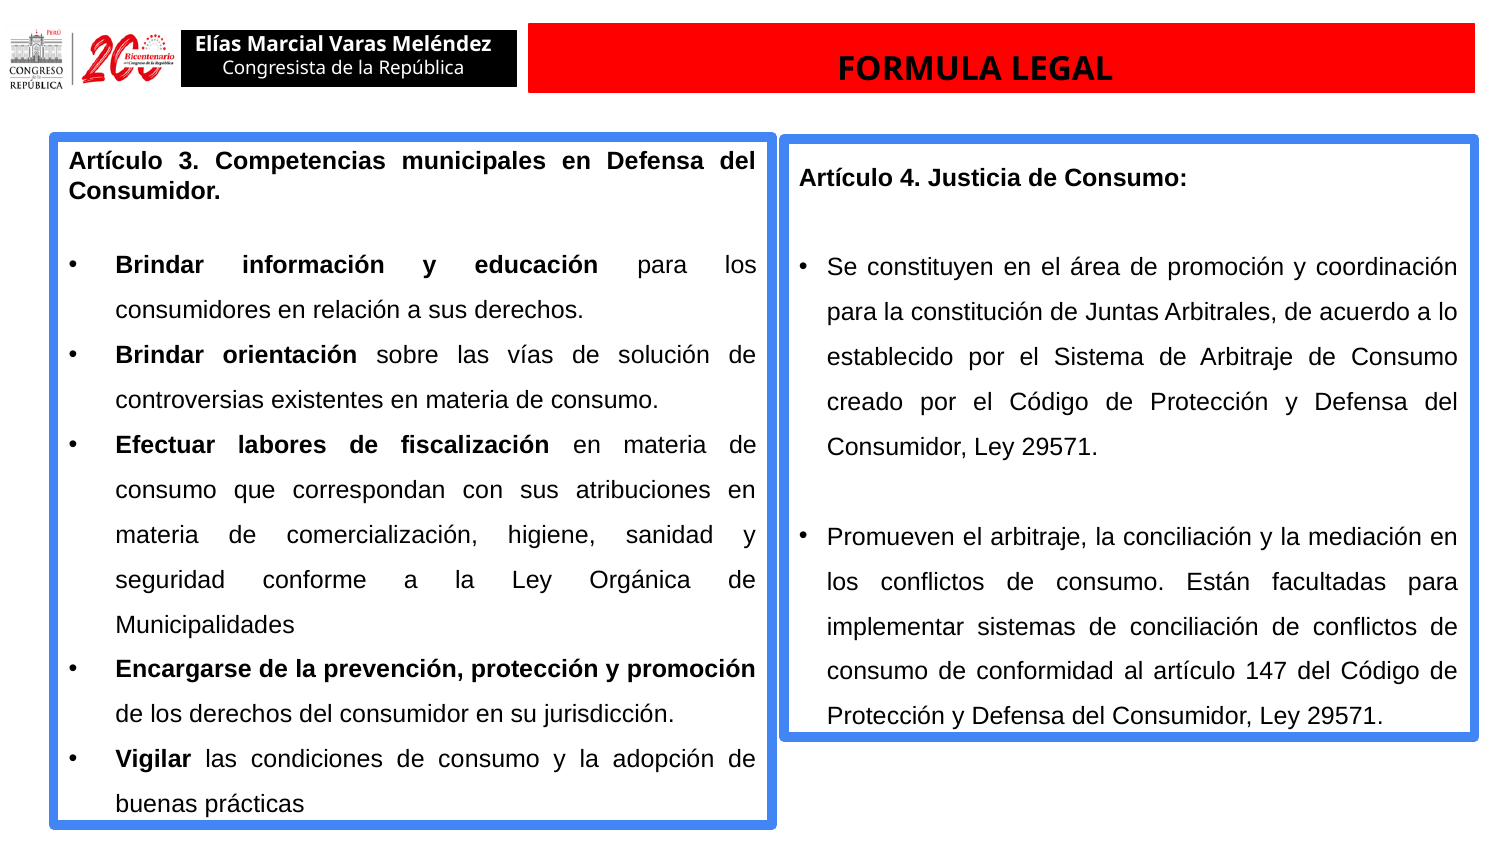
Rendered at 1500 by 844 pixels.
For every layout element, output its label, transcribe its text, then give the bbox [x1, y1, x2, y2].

text_box Artículo 3. Competencias municipales en Defensa del Consumidor. Brindar información y educación para los consumidores en relación a sus derechos. Brindar orientación sobre las vías de solución de controversias existentes en materia de consumo. Efectuar labores de fiscalización en materia de consumo que correspondan con sus atribuciones en materia de comercialización, higiene, sanidad y seguridad conforme a la Ley Orgánica de Municipalidades Encargarse de la prevención, protección y promoción de los derechos del consumidor en su jurisdicción. Vigilar las condiciones de consumo y la adopción de buenas prácticas [52, 135, 774, 827]
text_box [509, 69, 517, 87]
text_box Elías Marcial Varas Meléndez [53, 18, 633, 69]
text_box Artículo 4. Justicia de Consumo: Se constituyen en el área de promoción y coordinación para la constitución de Juntas Arbitrales, de acuerdo a lo establecido por el Sistema de Arbitraje de Consumo creado por el Código de Protección y Defensa del Consumidor, Ley 29571. Promueven el arbitraje, la conciliación y la mediación en los conflictos de consumo. Están facultadas para implementar sistemas de conciliación de conflictos de consumo de conformidad al artículo 147 del Código de Protección y Defensa del Consumidor, Ley 29571. [782, 137, 1476, 739]
text_box Congresista de la República [185, 44, 509, 90]
picture [5, 23, 181, 93]
text_box FORMULA LEGAL [644, 42, 1307, 129]
text_box [528, 23, 1475, 92]
